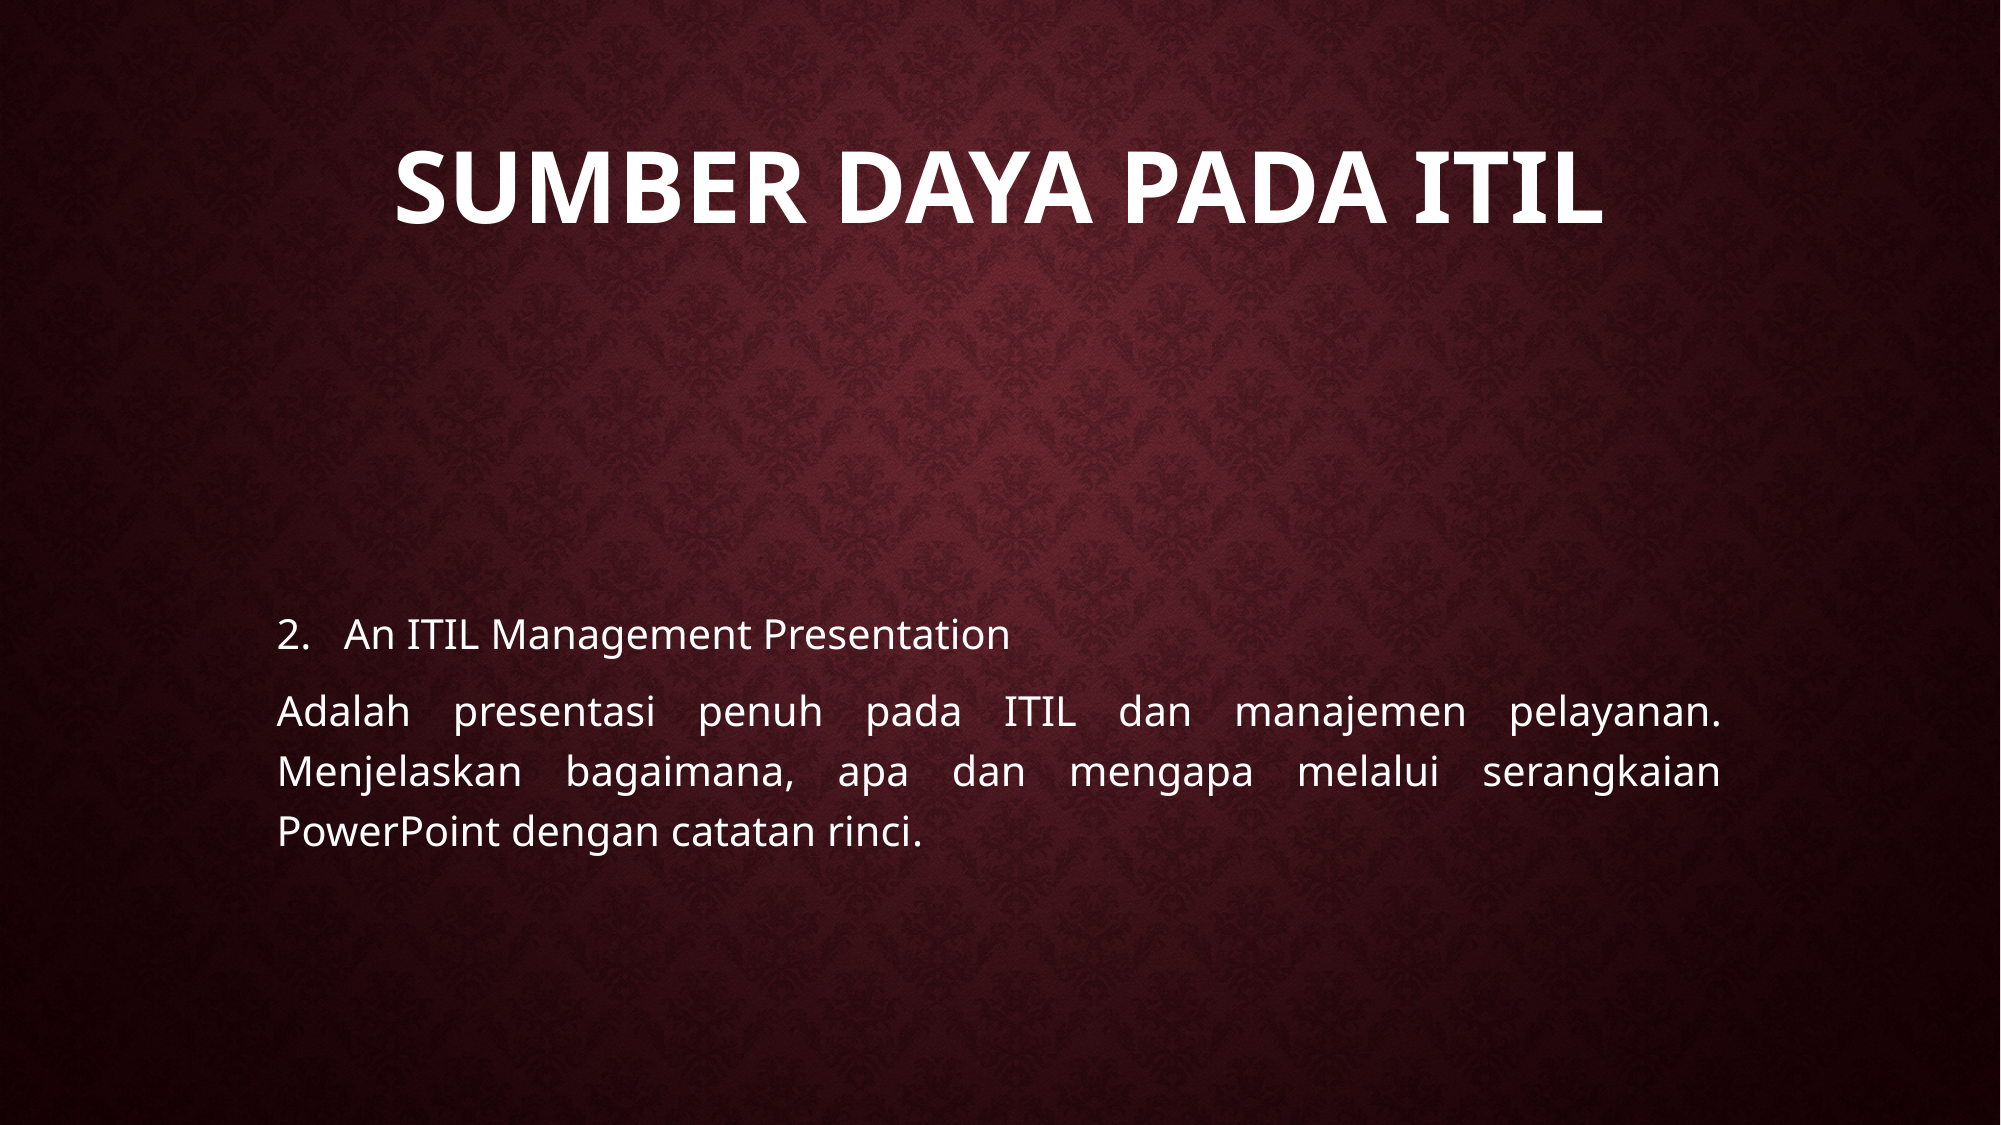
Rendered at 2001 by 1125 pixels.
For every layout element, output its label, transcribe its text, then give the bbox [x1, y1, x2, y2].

subtitle An ITIL Management Presentation Adalah presentasi penuh pada ITIL dan manajemen pelayanan. Menjelaskan bagaimana, apa dan mengapa melalui serangkaian PowerPoint dengan catatan rinci. [261, 590, 1739, 863]
title sumber daya pada ITIL [261, 76, 1739, 253]
